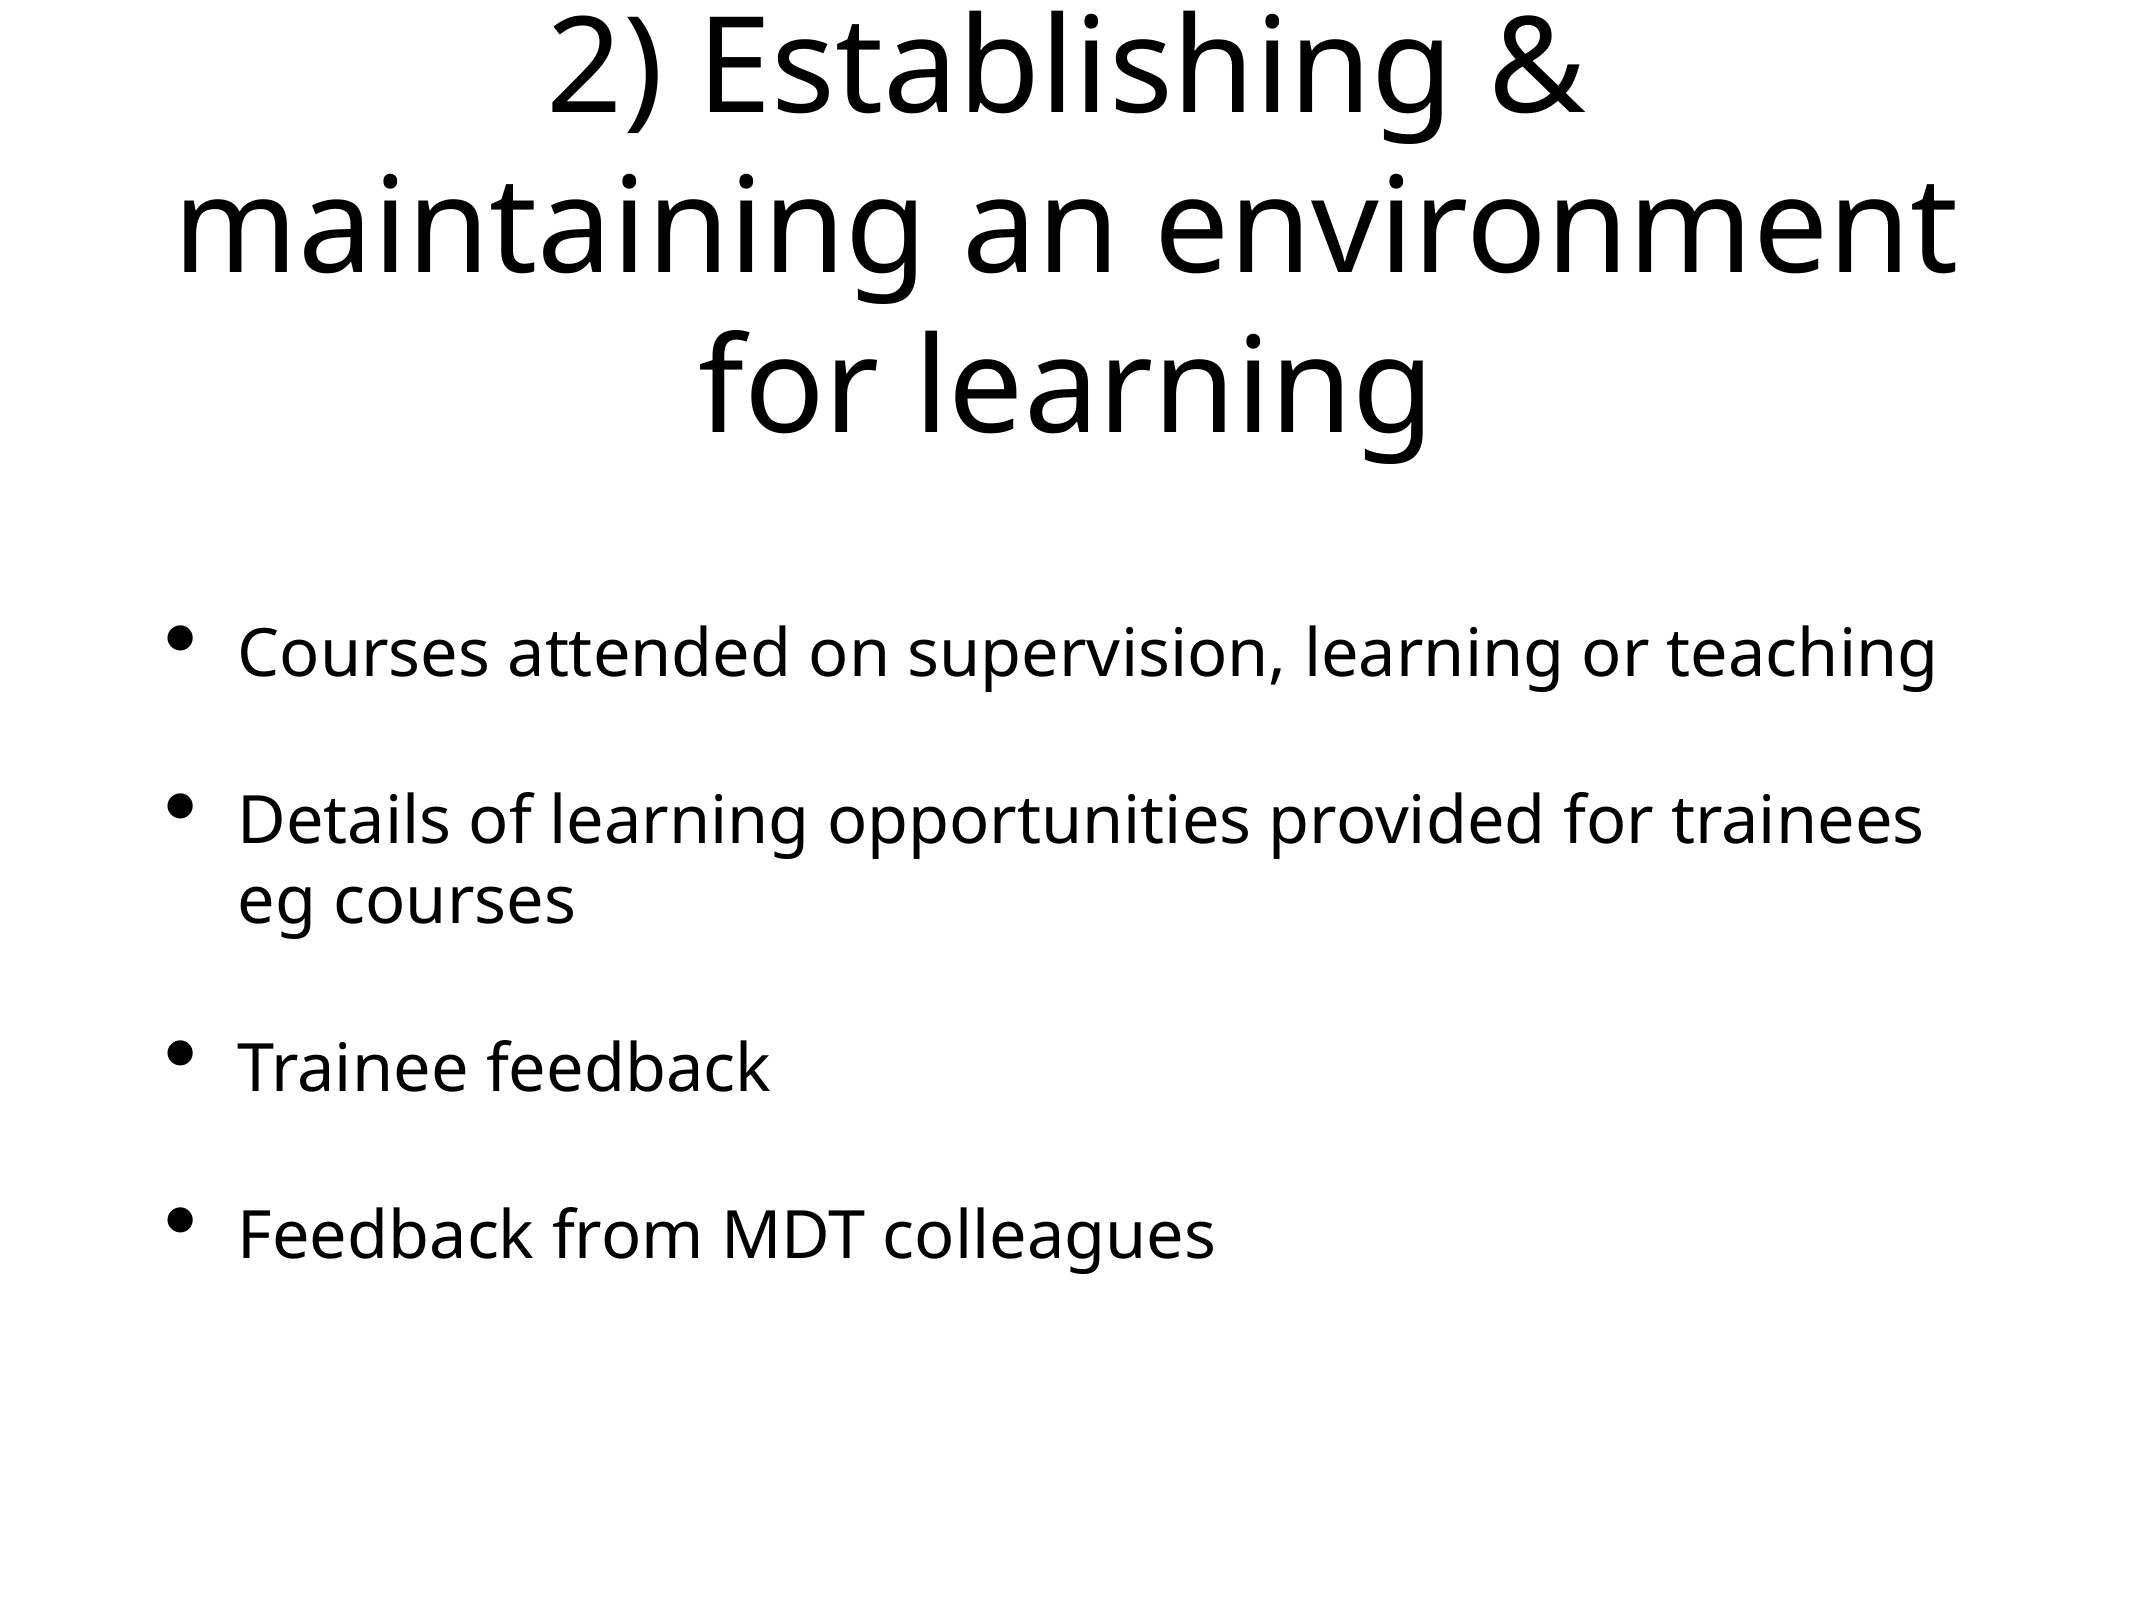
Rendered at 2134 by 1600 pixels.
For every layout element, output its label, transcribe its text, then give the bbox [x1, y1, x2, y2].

list Courses attended on supervision, learning or teaching Details of learning opportunities provided for trainees eg courses Trainee feedback Feedback from MDT colleagues [155, 424, 1978, 1457]
title 2) Establishing & maintaining an environment for learning [155, 41, 1978, 397]
